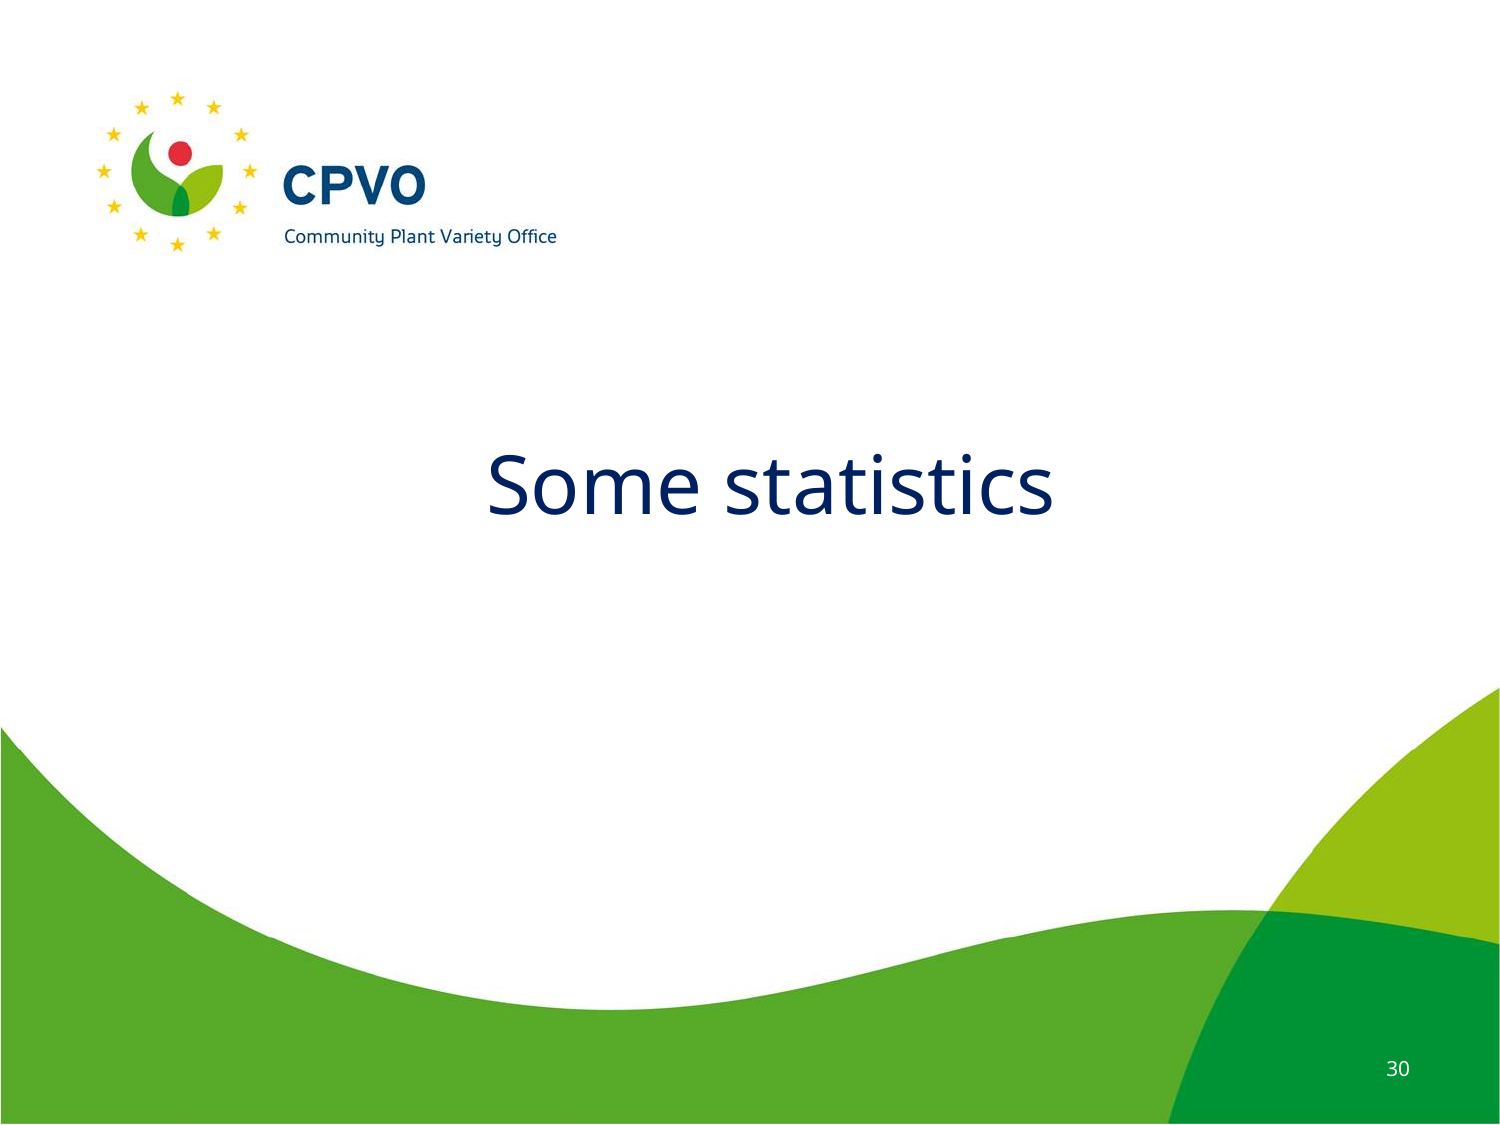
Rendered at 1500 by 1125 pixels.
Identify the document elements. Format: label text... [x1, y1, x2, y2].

slide_number 30 [1074, 1040, 1425, 1100]
title Some statistics [117, 425, 1425, 539]
picture [0, 0, 1500, 1125]
